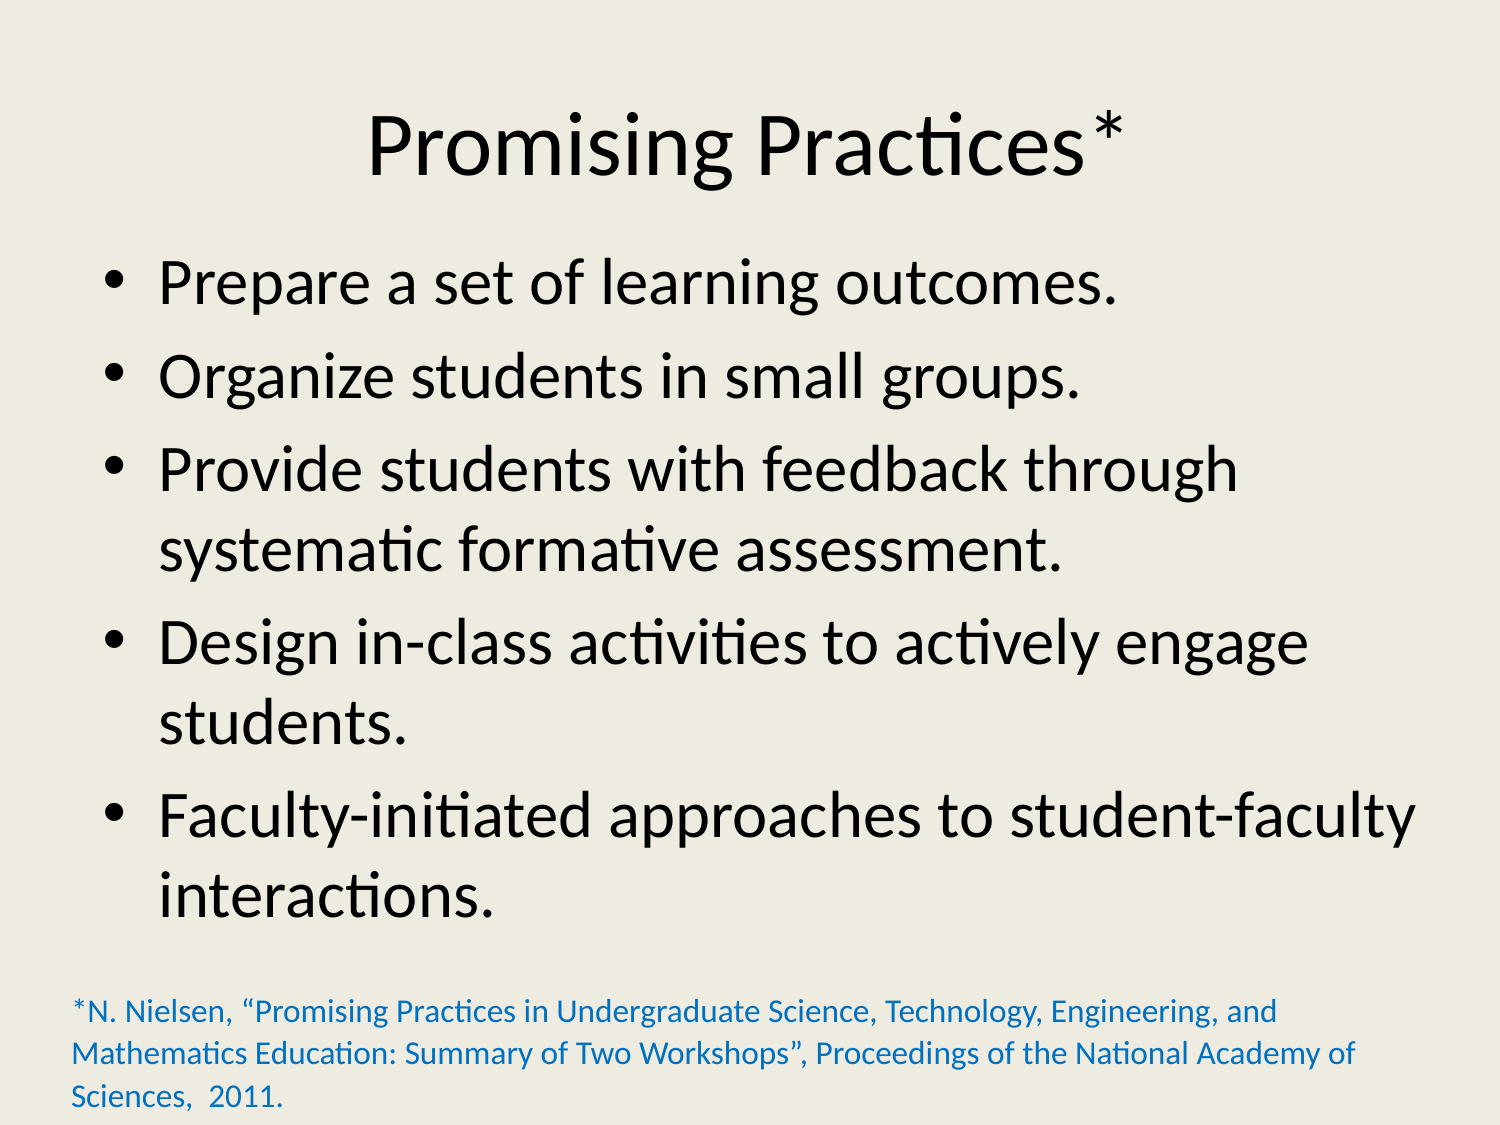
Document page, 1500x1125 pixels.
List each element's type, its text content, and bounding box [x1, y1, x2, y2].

list Prepare a set of learning outcomes. Organize students in small groups. Provide students with feedback through systematic formative assessment. Design in-class activities to actively engage students. Faculty-initiated approaches to student-faculty interactions. [87, 230, 1438, 973]
title Promising Practices* [75, 45, 1425, 233]
text_box *N. Nielsen, “Promising Practices in Undergraduate Science, Technology, Engineering, and Mathematics Education: Summary of Two Workshops”, Proceedings of the National Academy of Sciences, 2011. [56, 978, 1444, 1122]
